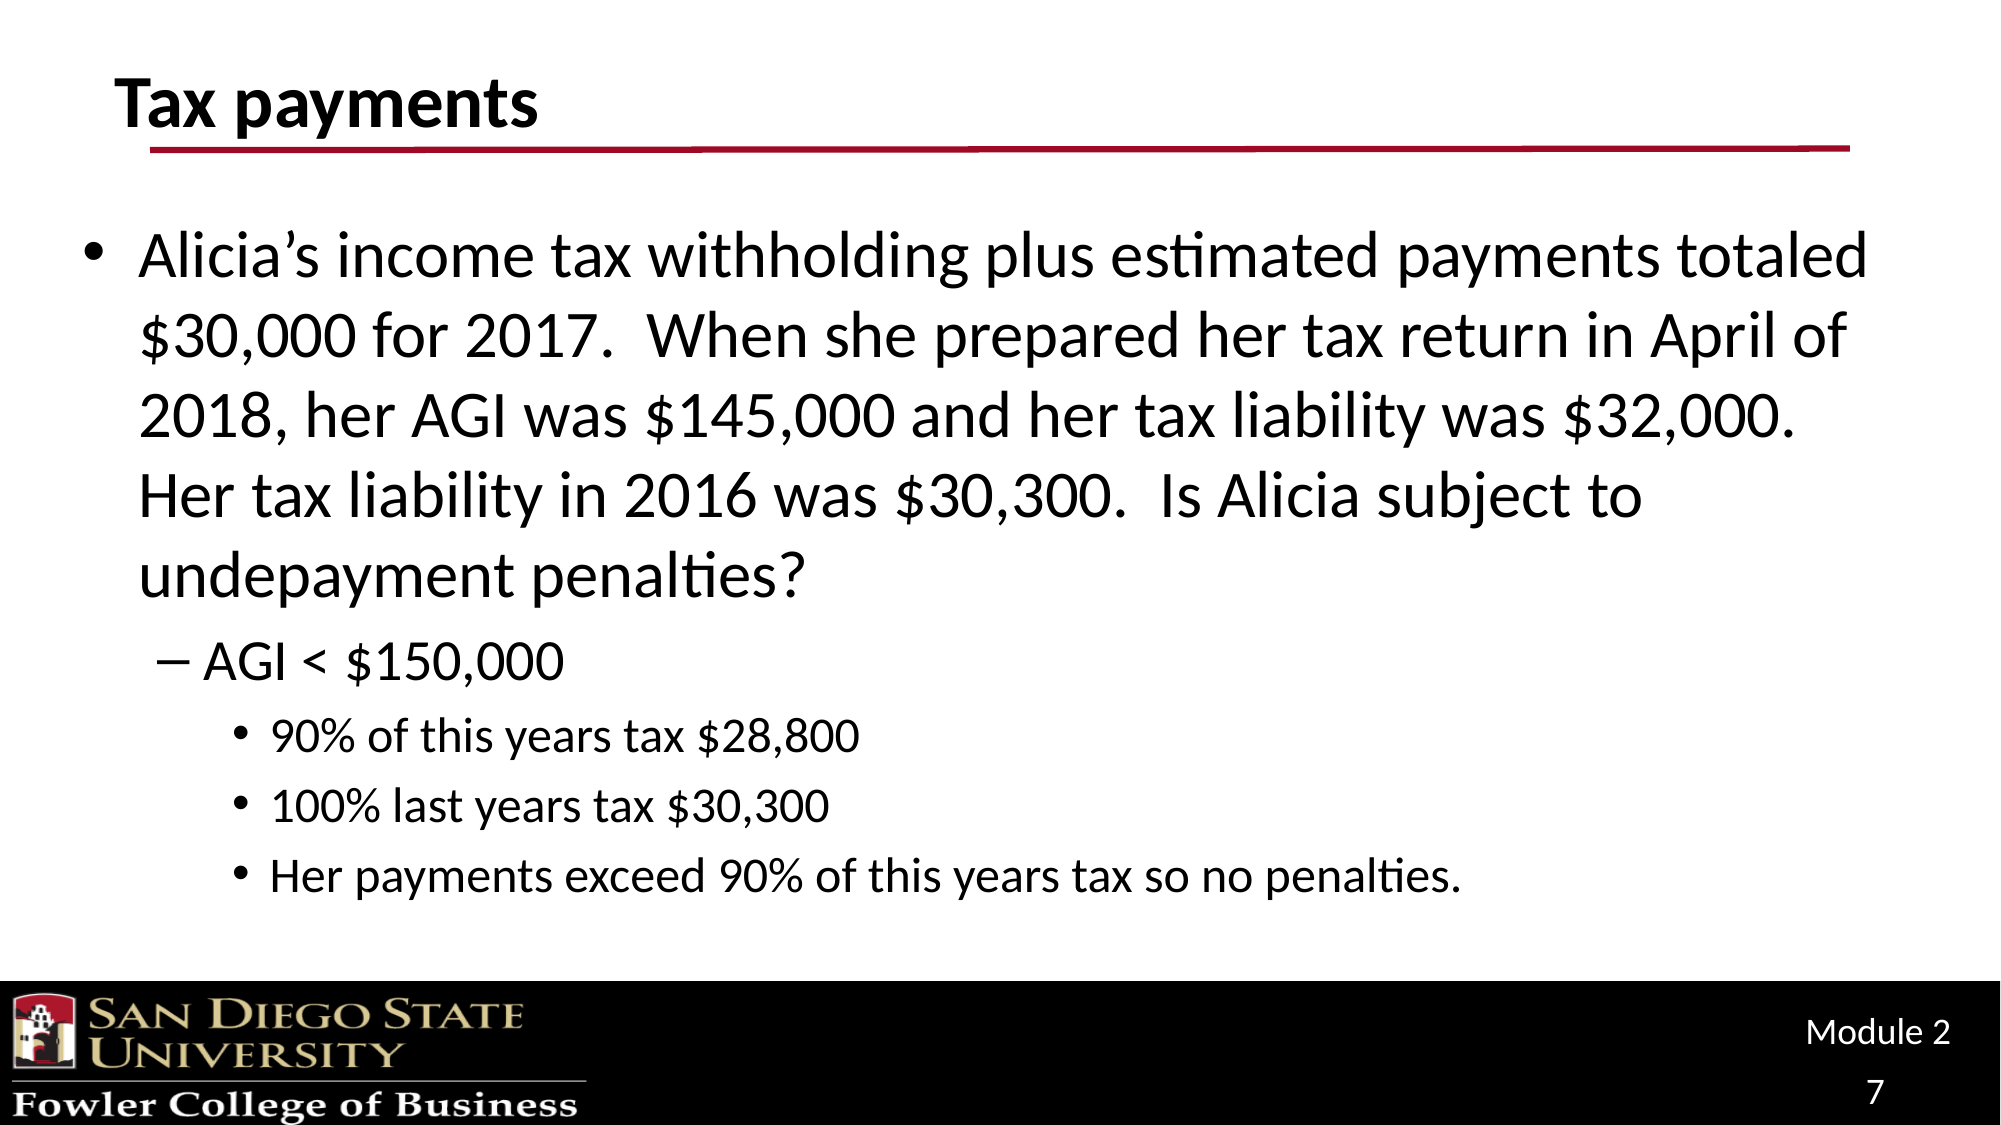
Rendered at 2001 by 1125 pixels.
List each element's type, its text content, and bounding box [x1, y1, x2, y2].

list Alicia’s income tax withholding plus estimated payments totaled $30,000 for 2017. When she prepared her tax return in April of 2018, her AGI was $145,000 and her tax liability was $32,000. Her tax liability in 2016 was $30,300. Is Alicia subject to undepayment penalties? AGI < $150,000 90% of this years tax $28,800 100% last years tax $30,300 Her payments exceed 90% of this years tax so no penalties. [67, 203, 1900, 907]
slide_number 7 [1851, 1059, 1989, 1124]
slide_number Module 2 [1790, 999, 1989, 1060]
title Tax payments [99, 45, 1900, 203]
picture [12, 992, 588, 1125]
